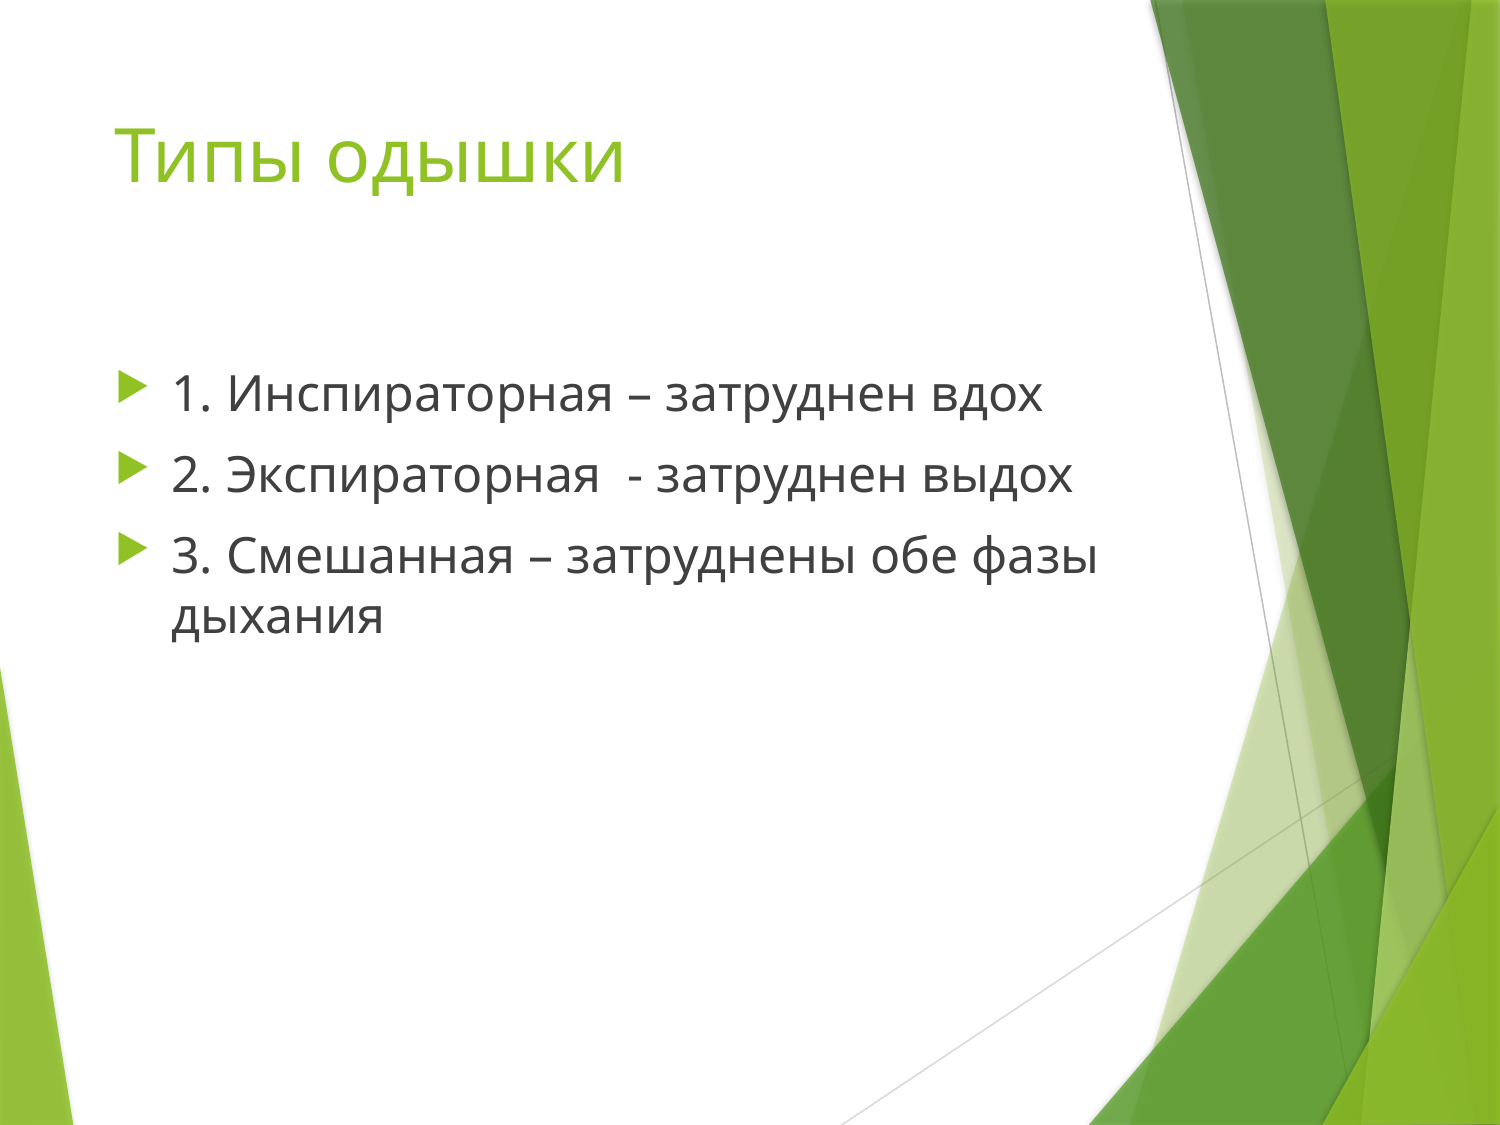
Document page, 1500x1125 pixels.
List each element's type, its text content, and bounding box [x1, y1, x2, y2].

list 1. Инспираторная – затруднен вдох 2. Экспираторная - затруднен выдох 3. Смешанная – затруднены обе фазы дыхания [99, 354, 1142, 992]
title Типы одышки [99, 99, 1142, 317]
